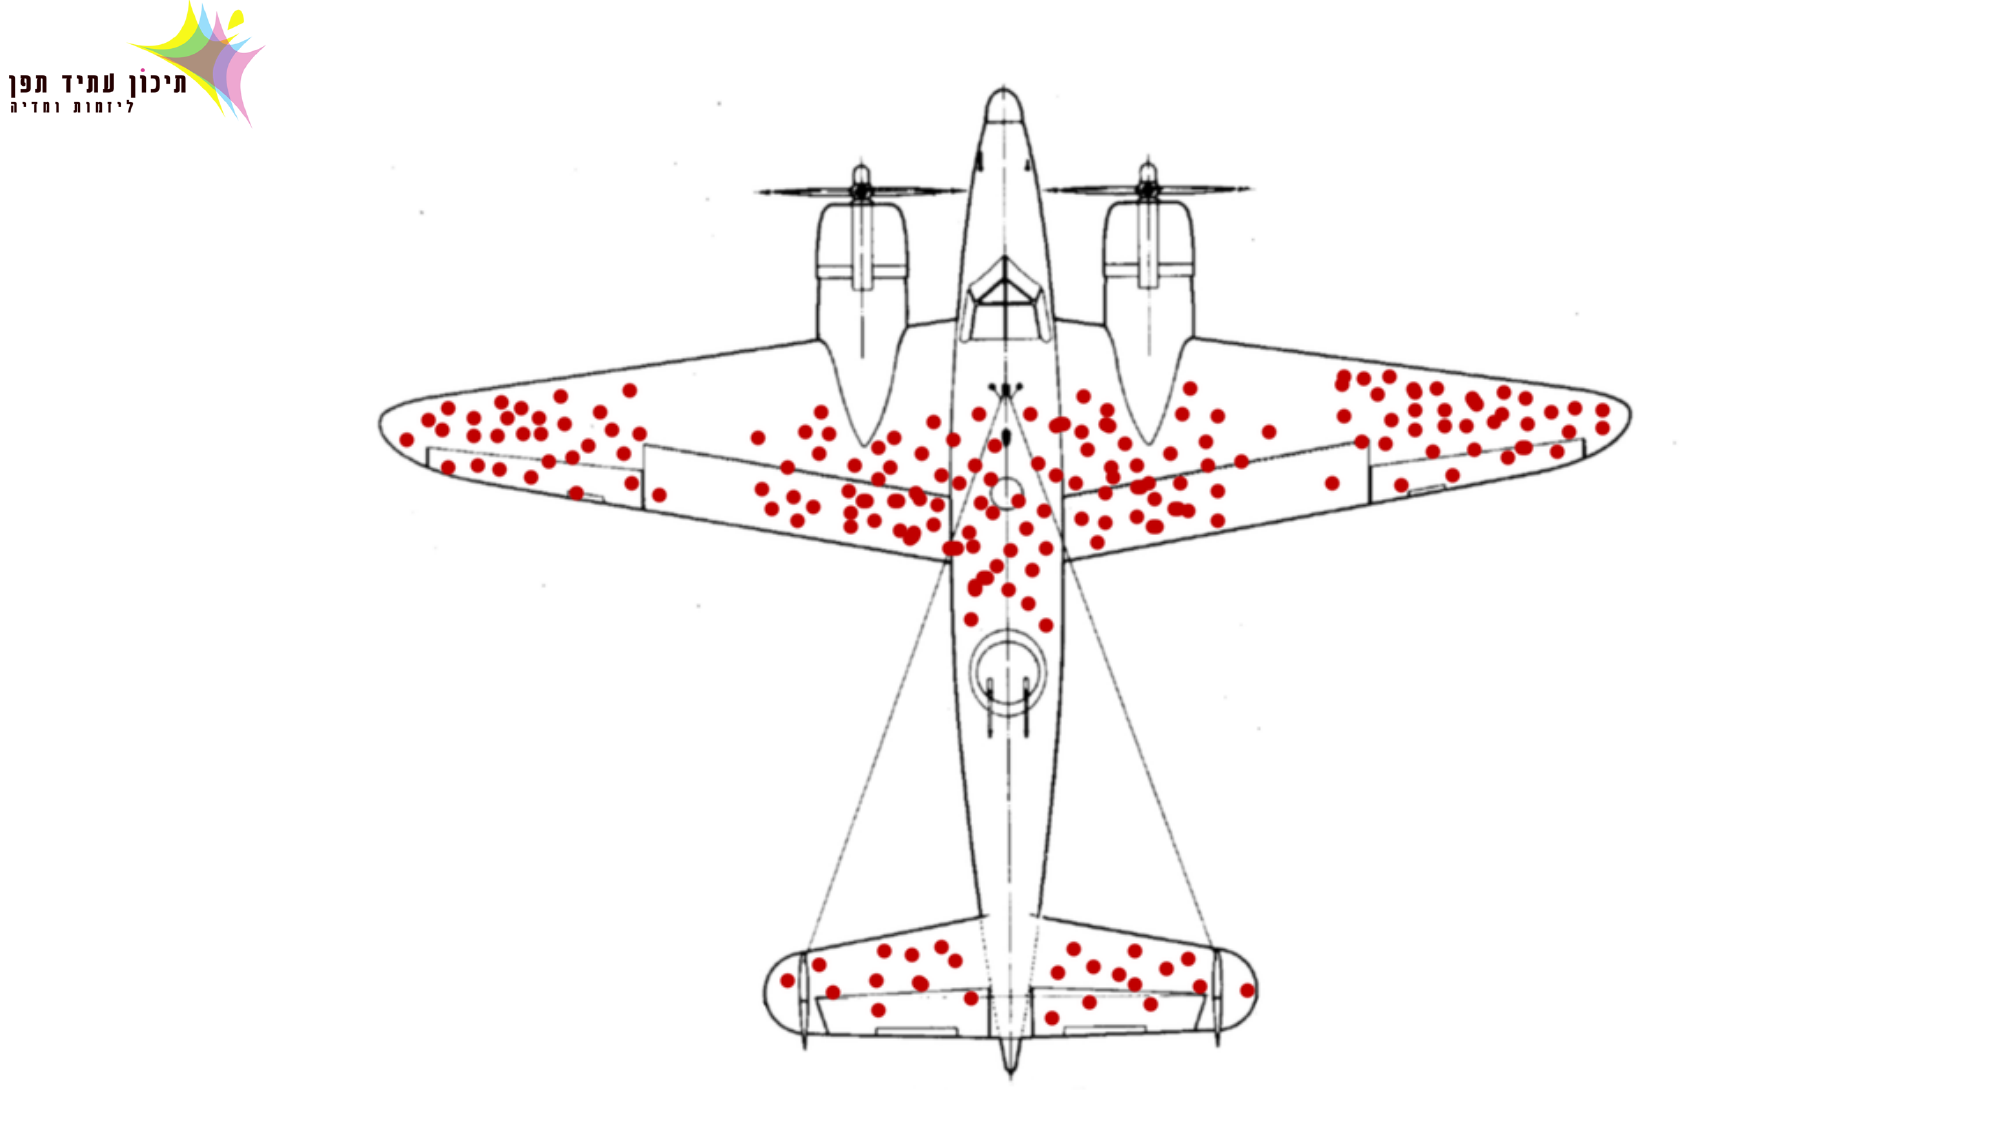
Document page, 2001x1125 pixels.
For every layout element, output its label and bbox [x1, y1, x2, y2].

picture [308, 47, 1717, 1097]
